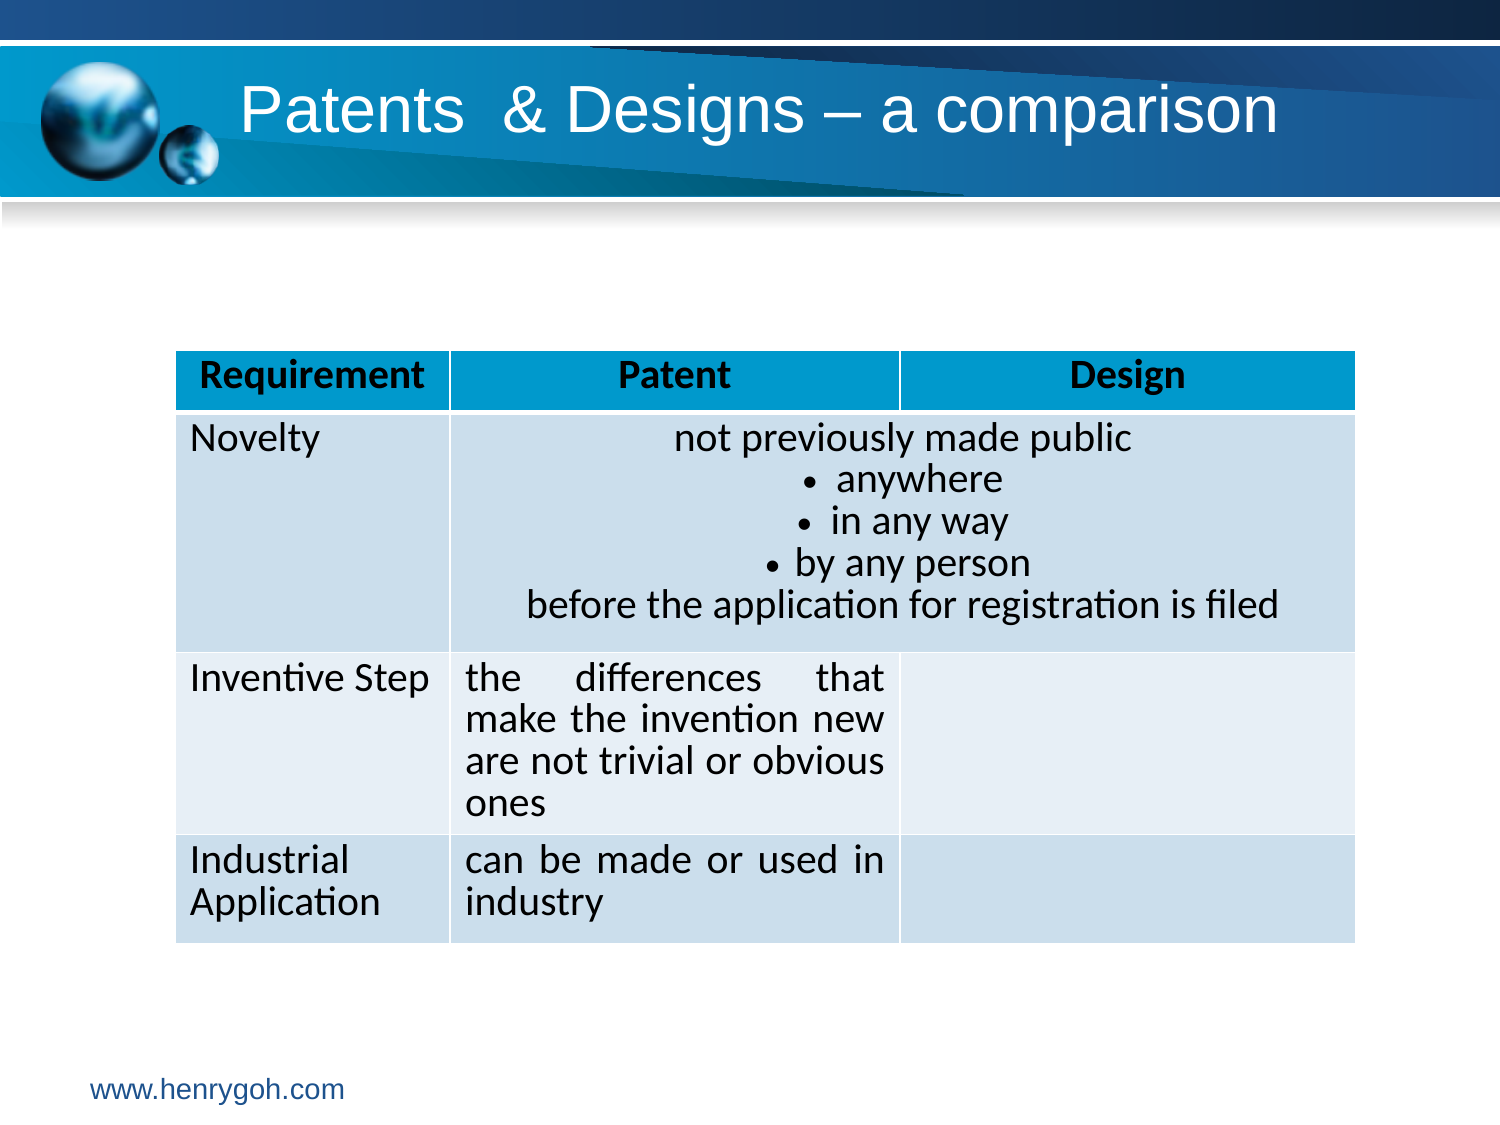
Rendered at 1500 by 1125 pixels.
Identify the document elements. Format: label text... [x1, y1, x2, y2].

picture [160, 126, 218, 184]
table_cell Industrial Application [176, 835, 449, 943]
picture [42, 63, 159, 180]
table_cell [901, 653, 1355, 834]
table_cell [901, 835, 1355, 943]
table_cell not previously made public anywhere in any way by any person before the application for registration is filed [451, 415, 1355, 652]
table_cell Novelty [176, 415, 449, 652]
slide_number www.henrygoh.com [74, 1062, 426, 1103]
table_header Requirement [176, 351, 449, 410]
table_header Design [901, 351, 1355, 410]
table_cell can be made or used in industry [451, 835, 899, 943]
text_box Patents & Designs – a comparison [224, 12, 1500, 200]
table_header Patent [451, 351, 899, 410]
table_cell the differences that make the invention new are not trivial or obvious ones [451, 653, 899, 834]
table_cell Inventive Step [176, 653, 449, 834]
